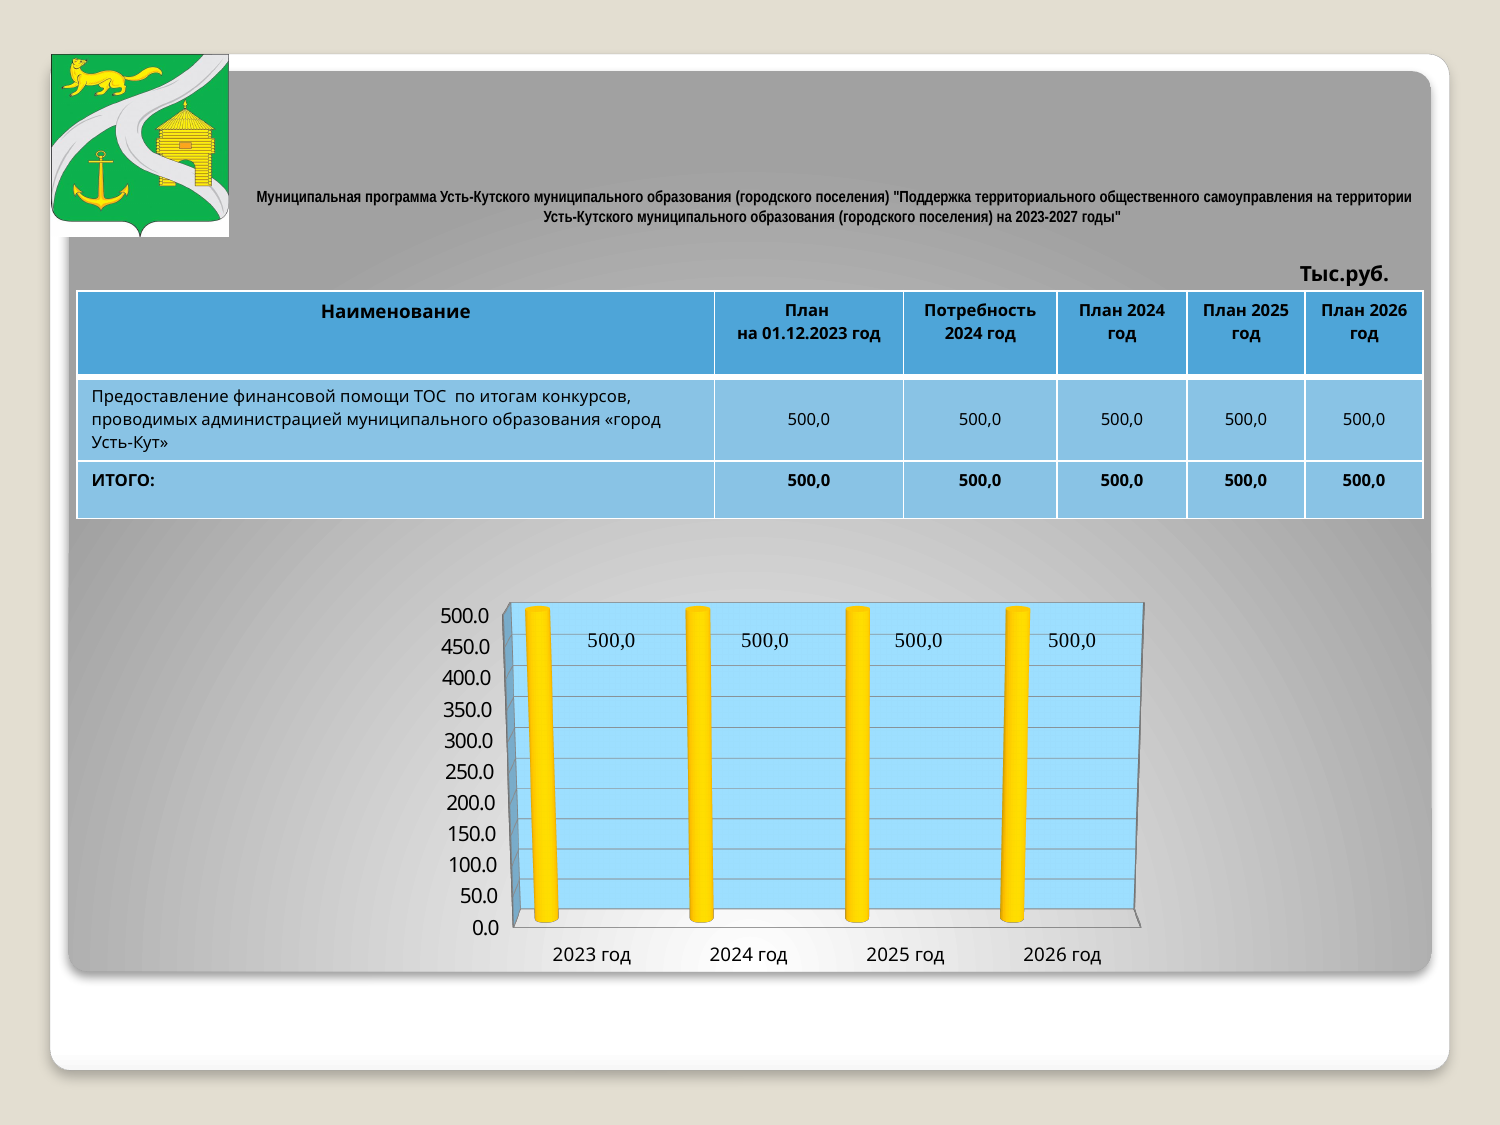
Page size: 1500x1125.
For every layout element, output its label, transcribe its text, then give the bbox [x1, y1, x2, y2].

text_box Тыс.руб. [1266, 251, 1423, 295]
chart [348, 585, 1155, 1024]
table_header План на 01.12.2023 год [715, 292, 903, 374]
table_cell 500,0 [1188, 380, 1304, 460]
table_cell 500,0 [1306, 462, 1422, 518]
table_cell 500,0 [1058, 462, 1186, 518]
table_header Наименование [78, 292, 714, 374]
table_cell 500,0 [904, 380, 1056, 460]
table_header План 2026 год [1306, 295, 1422, 374]
table_cell 500,0 [1058, 380, 1186, 460]
table_cell Предоставление финансовой помощи ТОС по итогам конкурсов, проводимых администрацией муниципального образования «город Усть-Кут» [78, 380, 714, 460]
table_cell 500,0 [1306, 380, 1422, 460]
table_cell 500,0 [715, 380, 903, 460]
table_cell 500,0 [904, 462, 1056, 518]
table_cell 500,0 [1188, 462, 1304, 518]
table_header План 2024 год [1058, 292, 1186, 374]
table_header Потребность 2024 год [904, 292, 1056, 374]
table_cell 500,0 [715, 462, 903, 518]
table_cell ИТОГО: [78, 462, 714, 518]
table_header План 2025 год [1188, 292, 1304, 374]
picture [51, 54, 229, 237]
title Муниципальная программа Усть-Кутского муниципального образования (городского поселения) "Поддержка территориального общественного самоуправления на территории Усть-Кутского муниципального образования (городского поселения) на 2023-2027 годы" [236, 91, 1436, 233]
